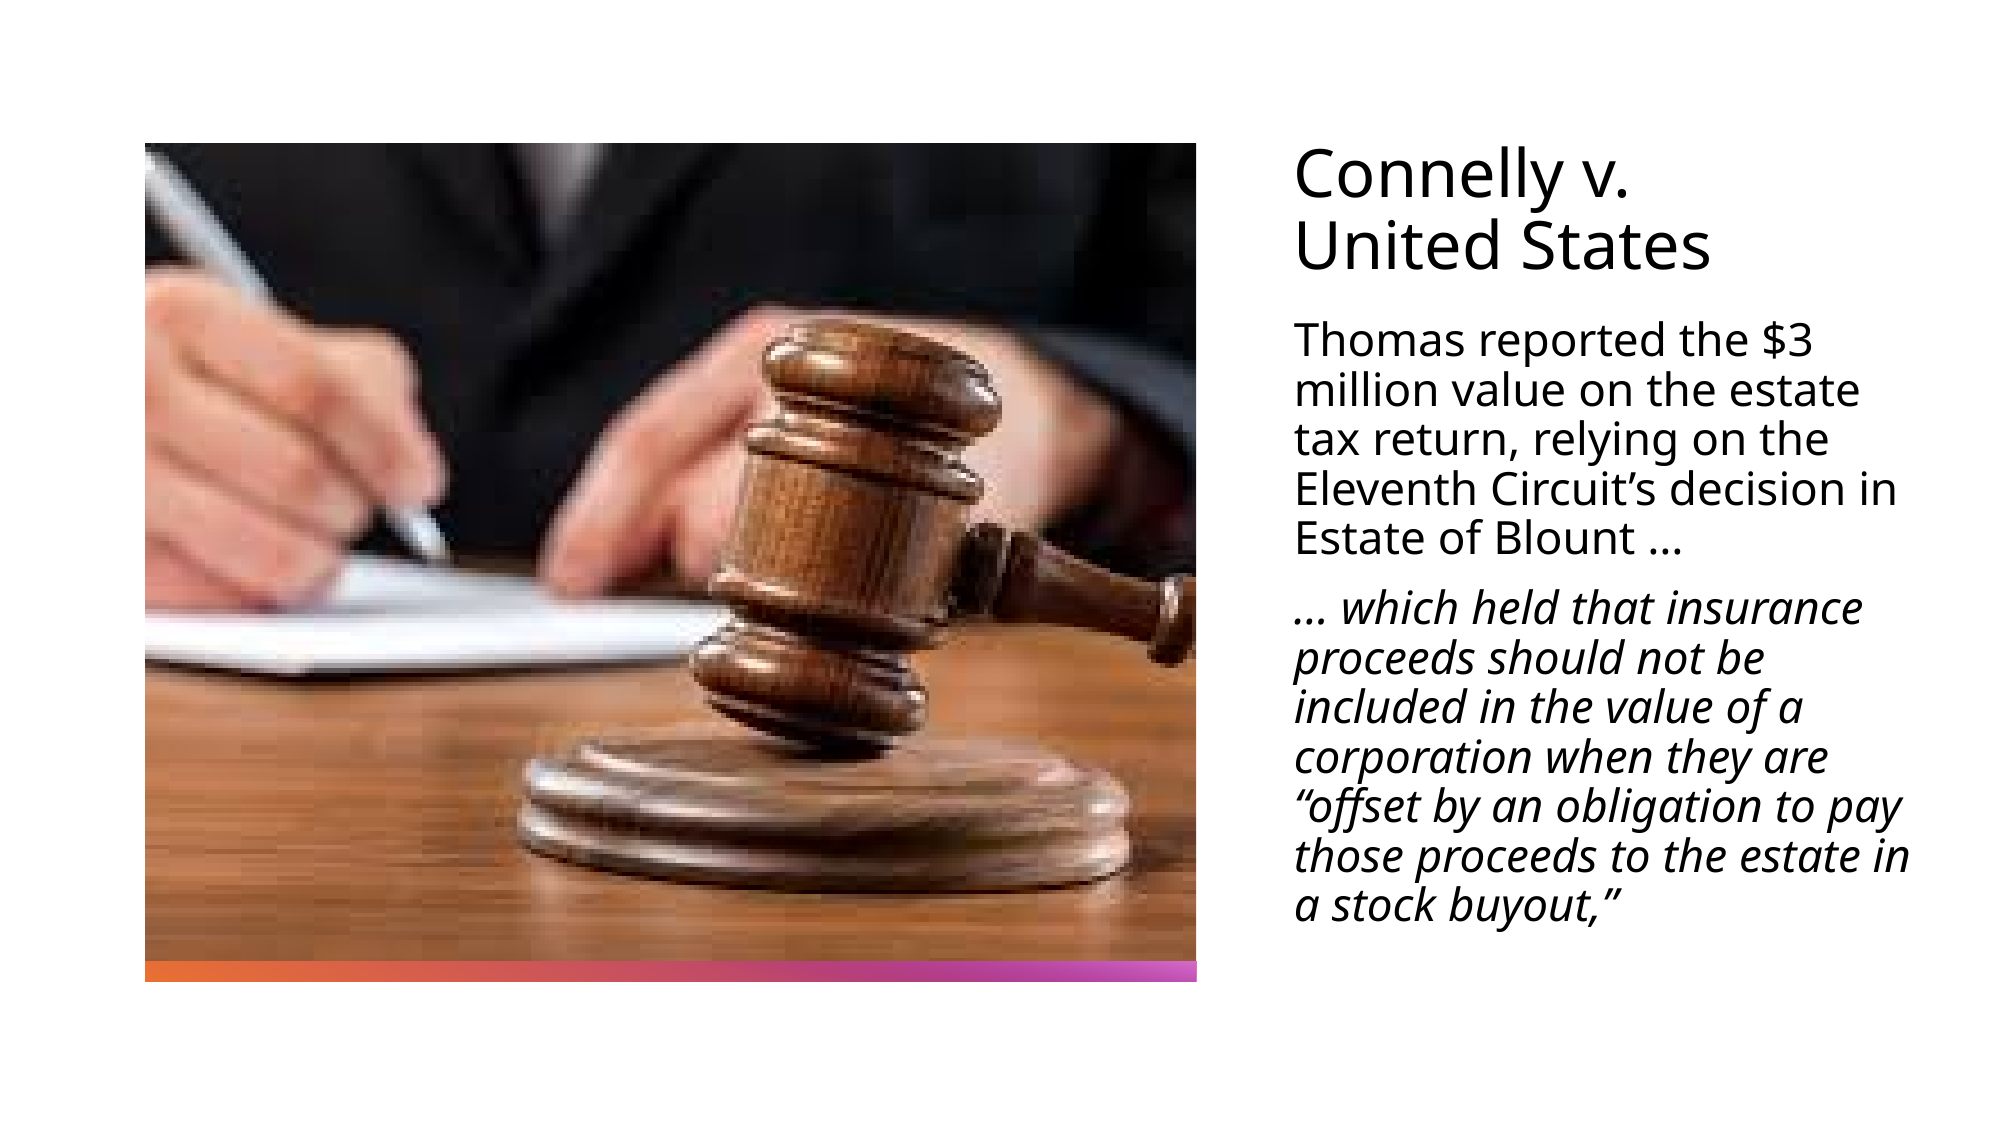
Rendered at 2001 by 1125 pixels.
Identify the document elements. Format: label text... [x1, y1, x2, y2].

picture [144, 143, 1197, 960]
text_box Connelly v. United States [1278, 25, 1837, 292]
list Thomas reported the $3 million value on the estate tax return, relying on the Eleventh Circuit’s decision in Estate of Blount … … which held that insurance proceeds should not be included in the value of a corporation when they are “offset by an obligation to pay those proceeds to the estate in a stock buyout,” [1278, 309, 1928, 876]
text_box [144, 960, 1197, 982]
